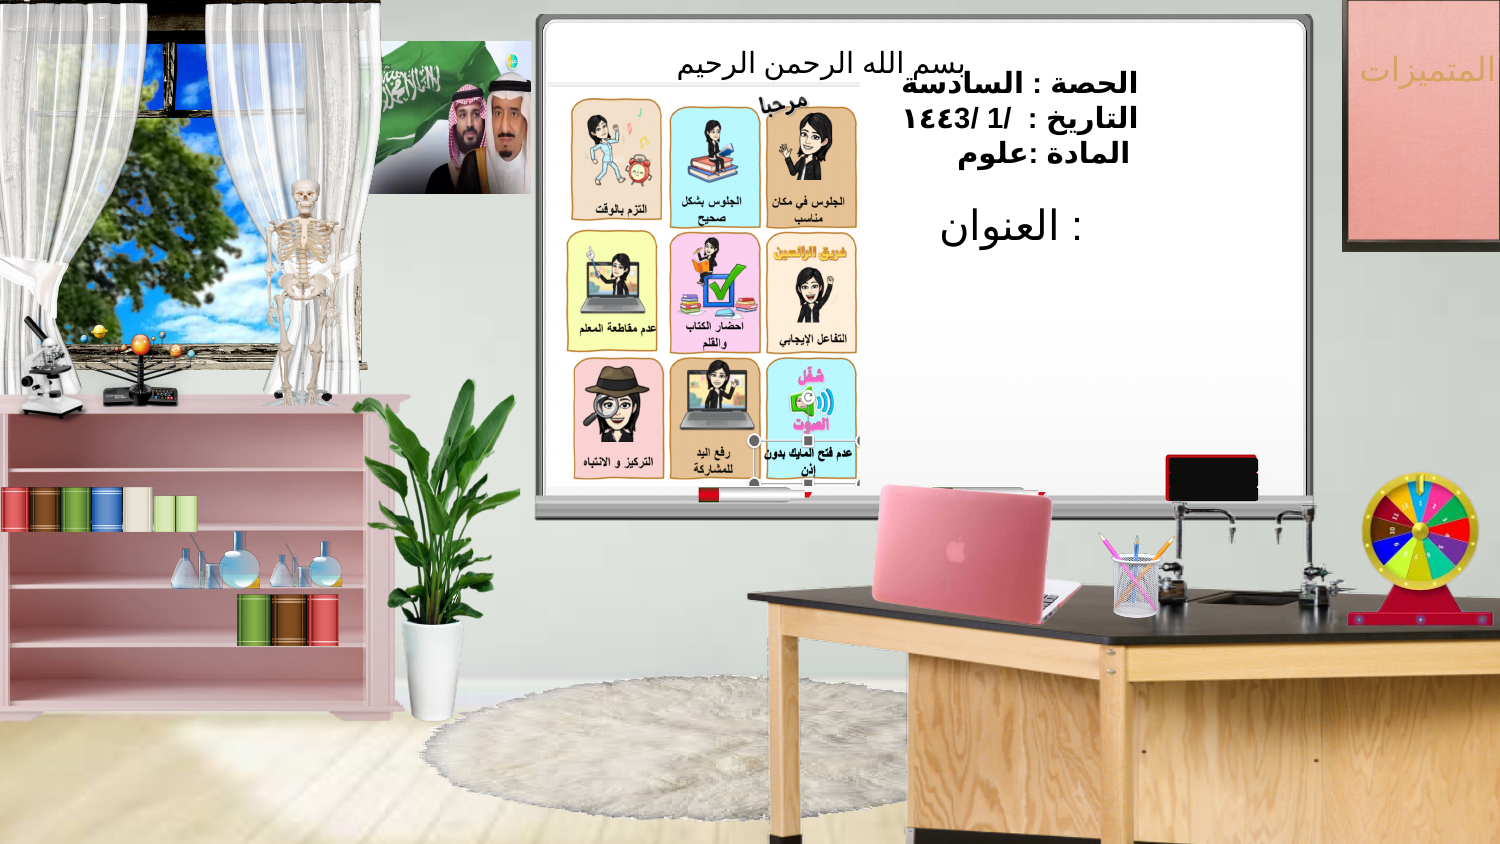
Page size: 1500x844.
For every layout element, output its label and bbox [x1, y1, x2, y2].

text_box [400, 40, 532, 195]
picture [0, 0, 1500, 844]
